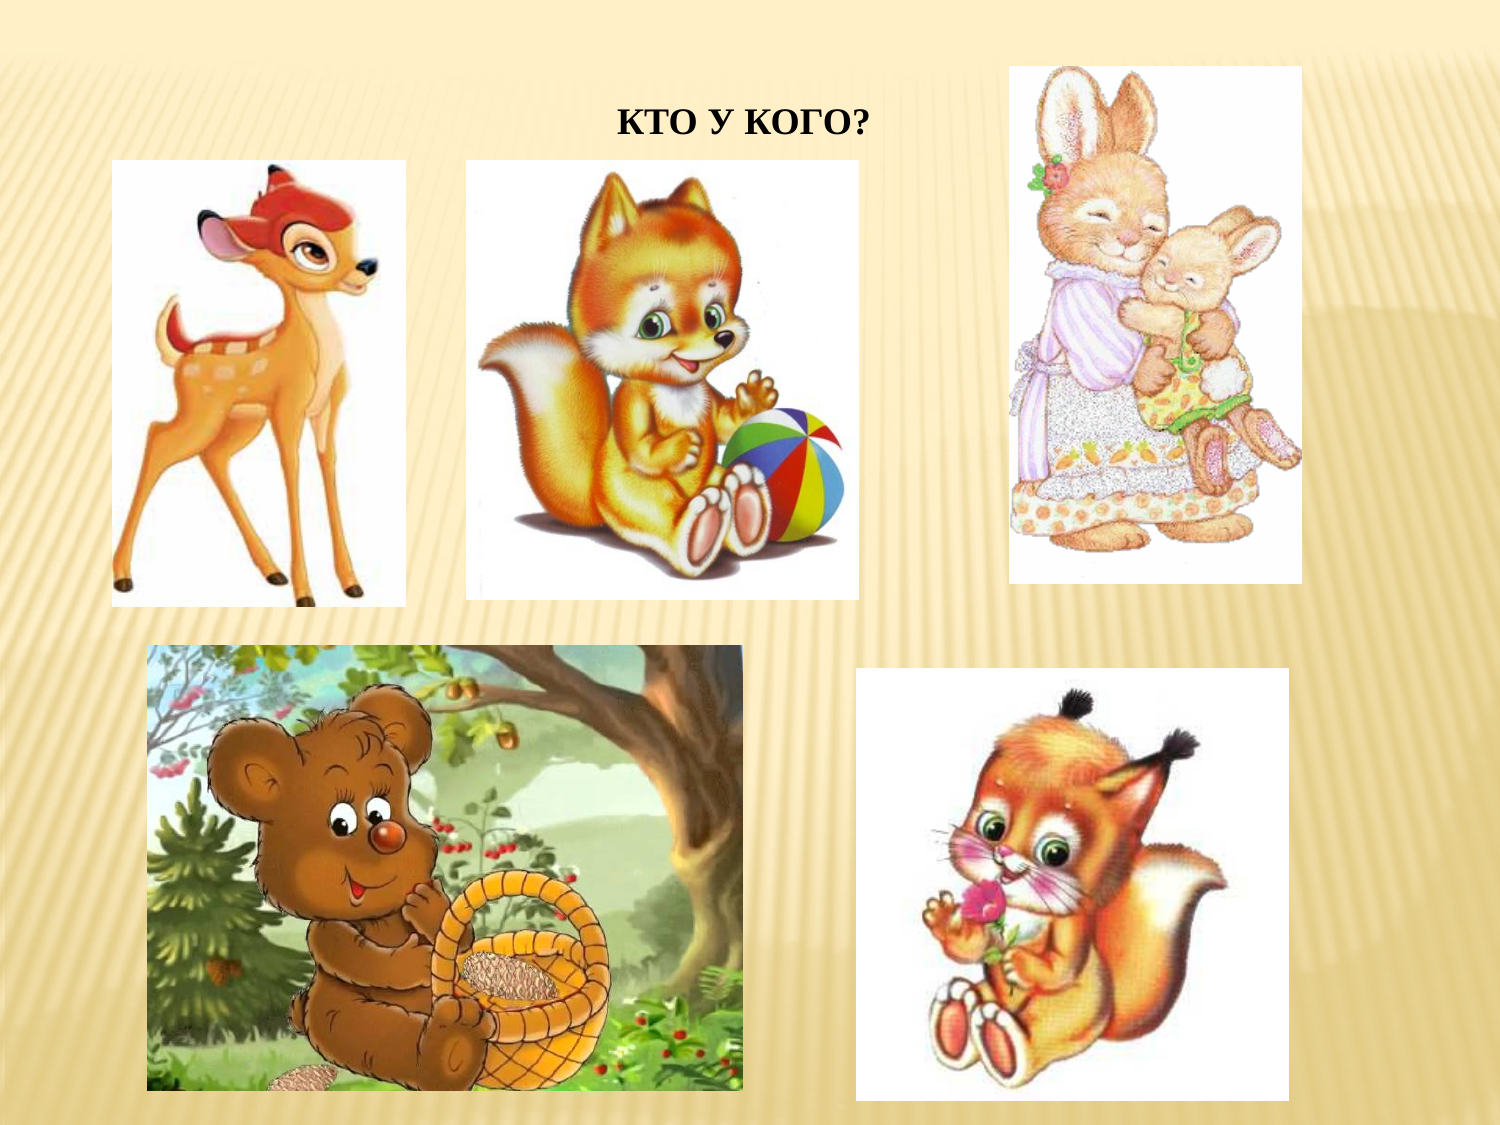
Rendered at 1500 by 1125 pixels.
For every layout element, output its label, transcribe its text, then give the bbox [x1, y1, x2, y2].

text_box КТО У КОГО? [419, 89, 999, 150]
picture [1009, 65, 1303, 584]
picture [466, 160, 860, 601]
picture [111, 160, 407, 607]
picture [147, 644, 743, 1092]
picture [855, 668, 1289, 1102]
